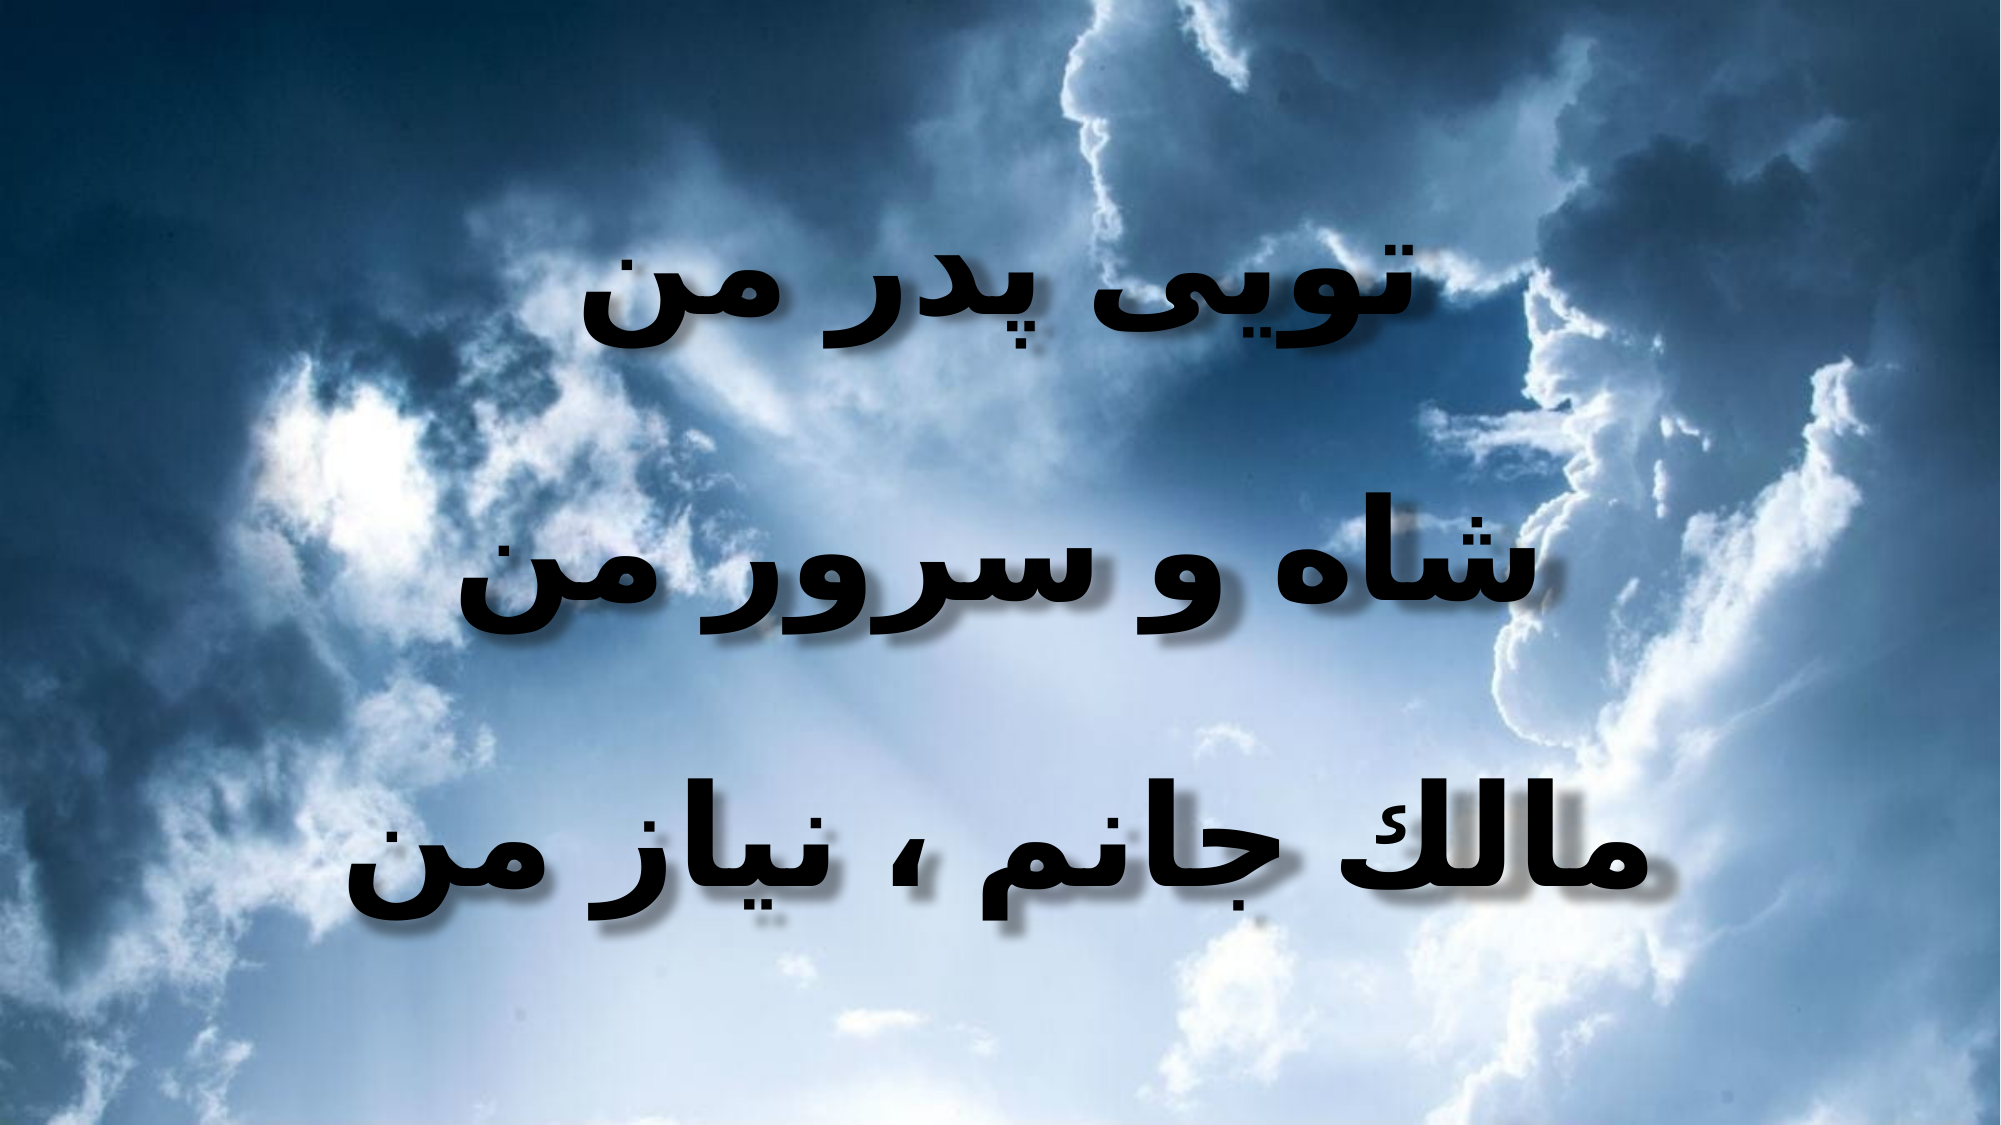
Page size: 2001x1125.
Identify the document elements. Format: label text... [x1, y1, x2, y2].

list تويى پدر من شاه و سرور من مالك جانم ، نياز من [0, 0, 2000, 1125]
